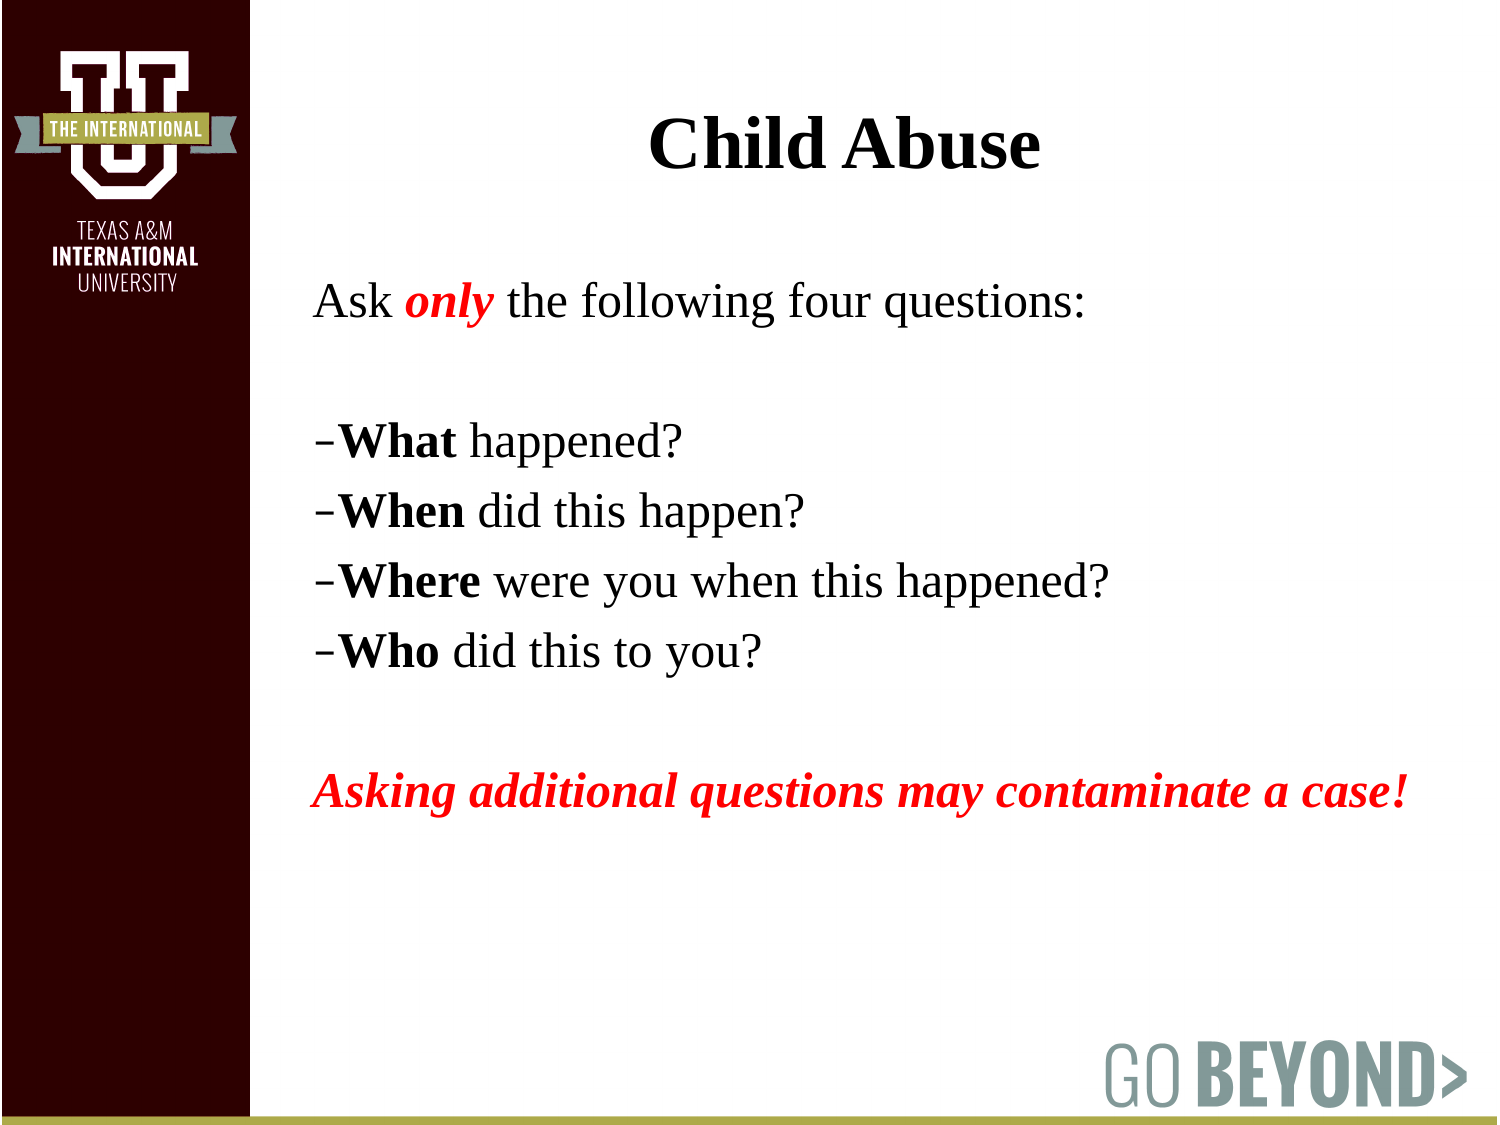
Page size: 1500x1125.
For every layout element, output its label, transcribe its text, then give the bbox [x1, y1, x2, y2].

title Child Abuse [264, 45, 1425, 233]
list Ask only the following four questions: –What happened? –When did this happen? –Where were you when this happened? –Who did this to you? Asking additional questions may contaminate a case! [297, 259, 1500, 897]
picture [2, 0, 1497, 1125]
